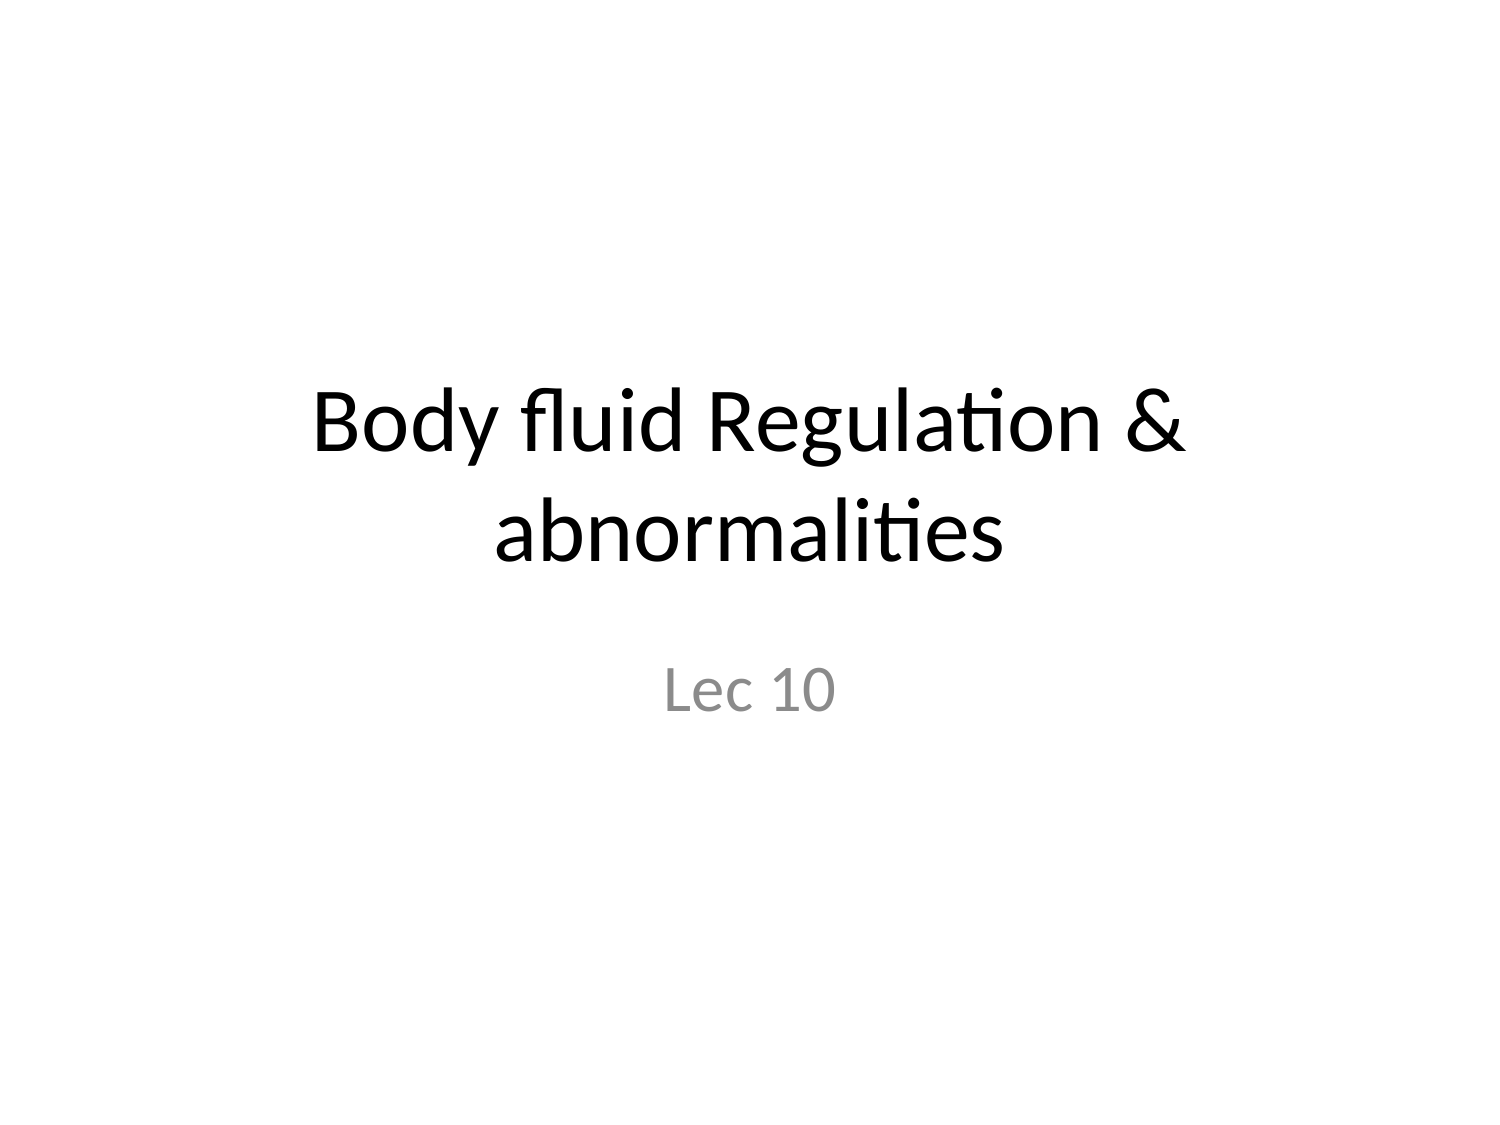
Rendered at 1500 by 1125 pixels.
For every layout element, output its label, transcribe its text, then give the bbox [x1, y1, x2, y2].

title Body fluid Regulation & abnormalities [112, 349, 1388, 591]
subtitle Lec 10 [225, 637, 1275, 925]
